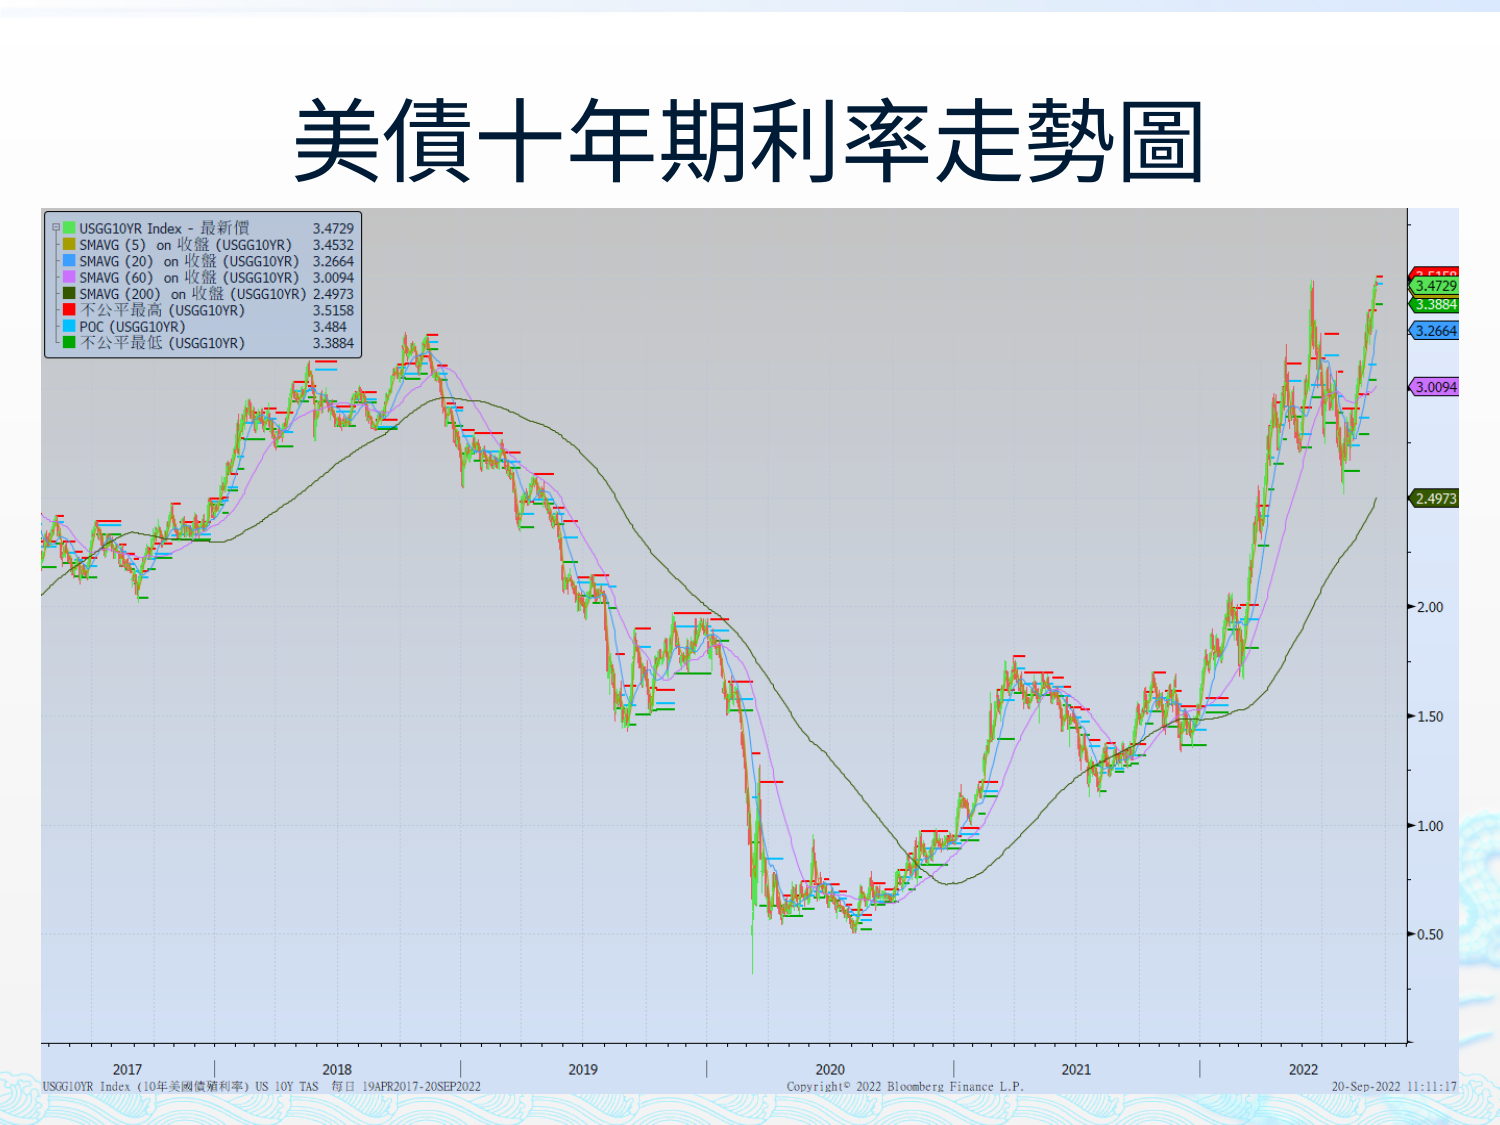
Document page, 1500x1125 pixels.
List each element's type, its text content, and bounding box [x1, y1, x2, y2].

title 美債十年期利率走勢圖 [75, 45, 1425, 207]
picture [40, 207, 1460, 1095]
